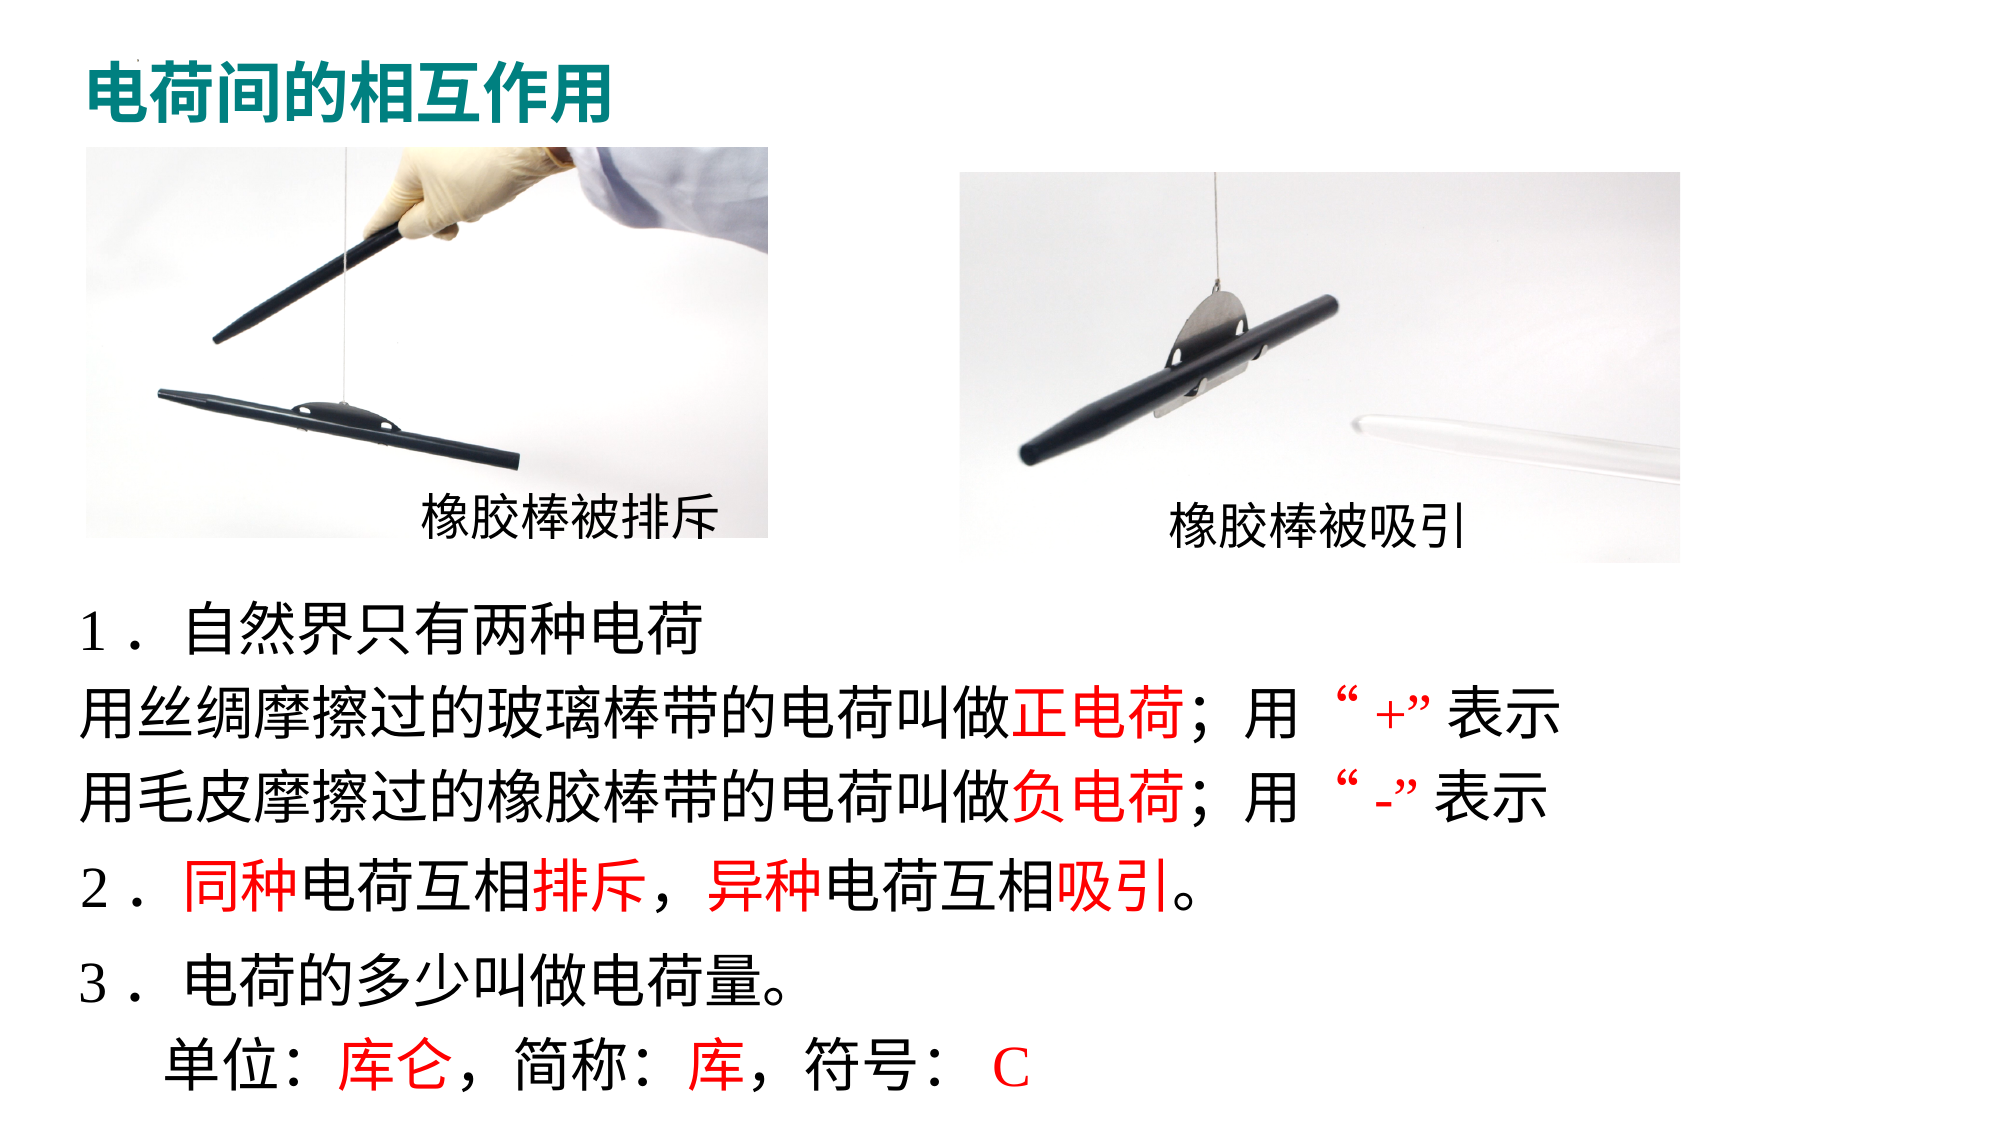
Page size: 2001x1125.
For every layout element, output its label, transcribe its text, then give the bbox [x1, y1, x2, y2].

picture [86, 147, 768, 538]
text_box 1．自然界只有两种电荷 用丝绸摩擦过的玻璃棒带的电荷叫做正电荷；用“+”表示 用毛皮摩擦过的橡胶棒带的电荷叫做负电荷；用“-”表示 [63, 570, 1937, 839]
picture [959, 172, 1681, 563]
text_box 2．同种电荷互相排斥，异种电荷互相吸引。 [65, 841, 1626, 928]
text_box 3．电荷的多少叫做电荷量。 单位：库仑，简称：库，符号：C [63, 922, 1624, 1107]
text_box 橡胶棒被排斥 [405, 477, 797, 553]
text_box 电荷间的相互作用 [67, 43, 642, 139]
